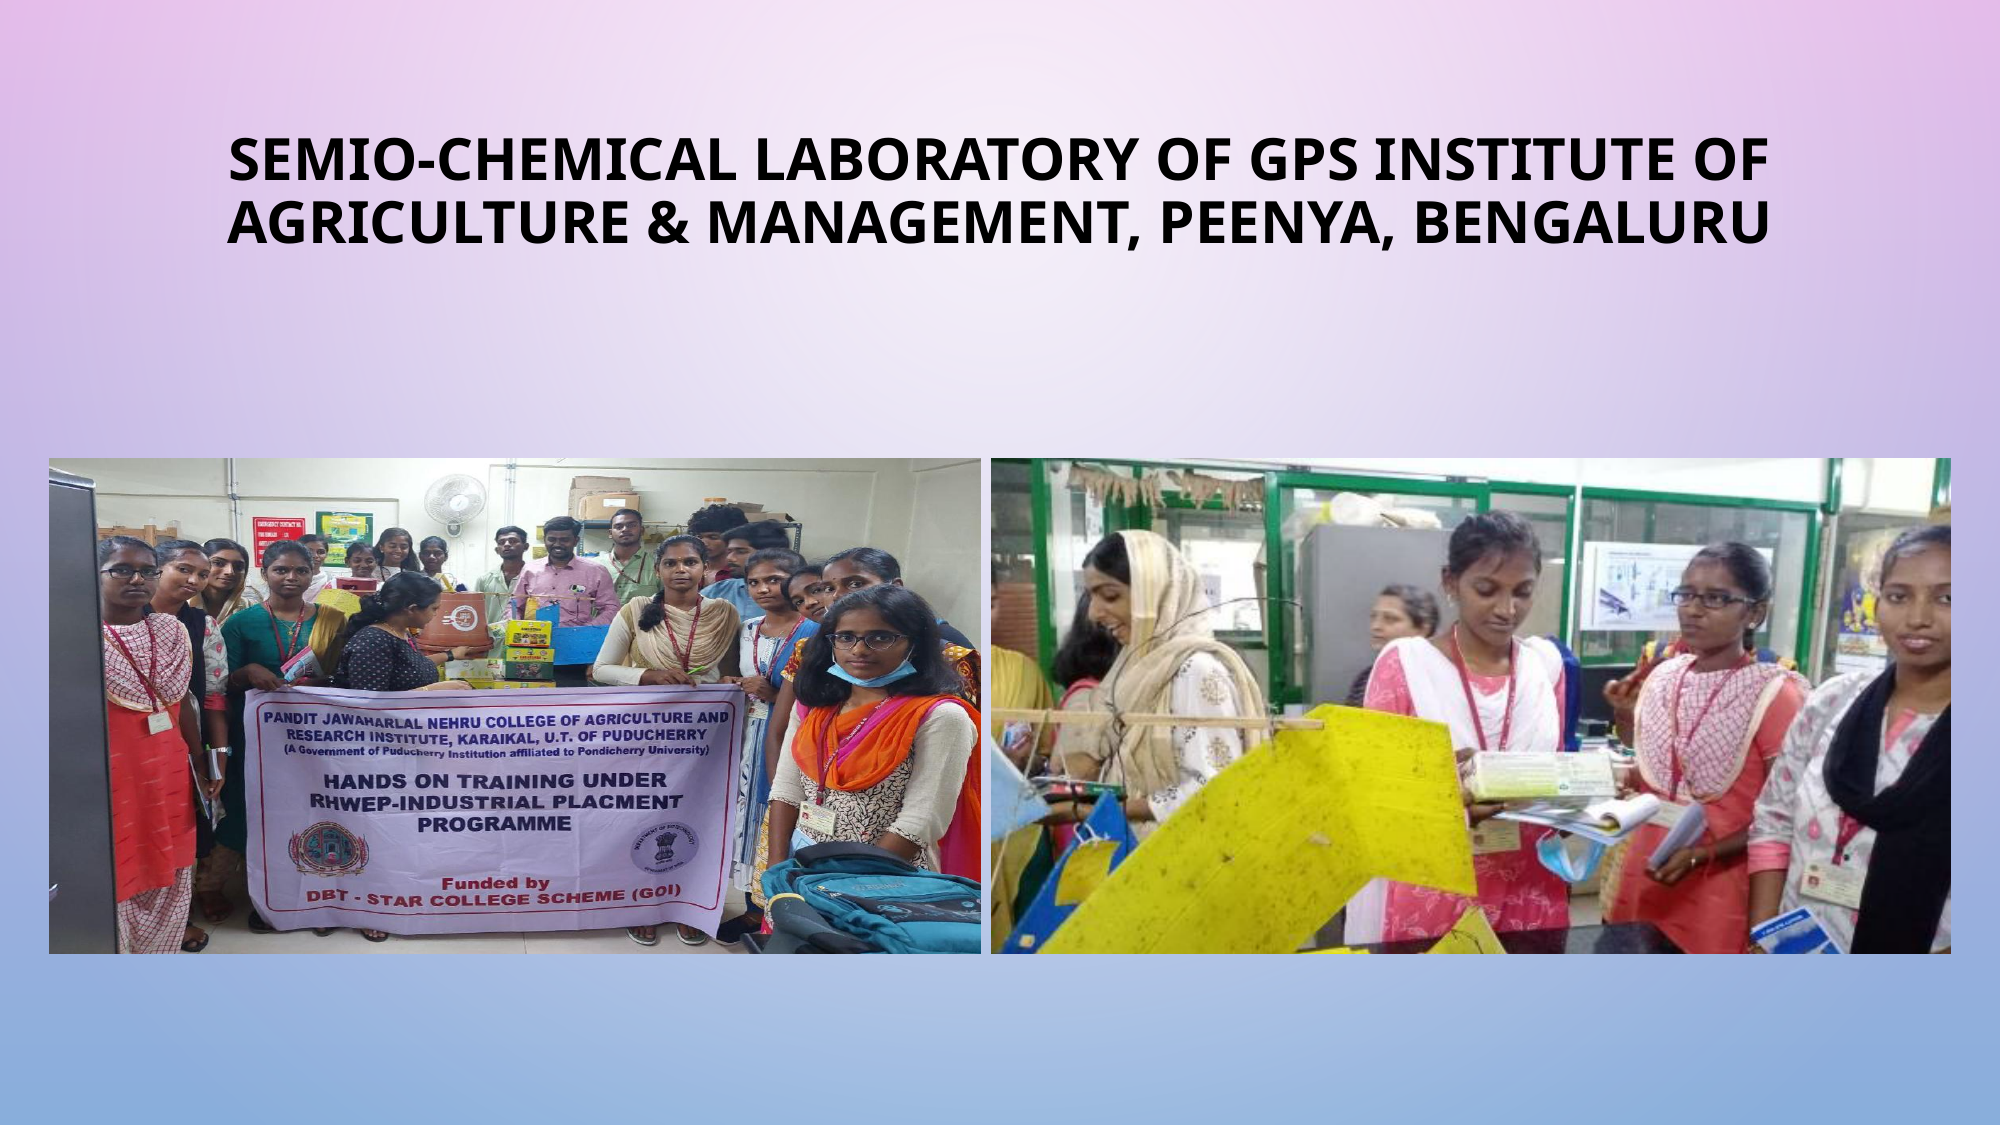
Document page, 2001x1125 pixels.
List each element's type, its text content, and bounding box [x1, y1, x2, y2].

table_cell 14,910 [0, 0, 2000, 580]
picture [990, 458, 1952, 955]
picture [48, 458, 982, 955]
text_box SEMIO-CHEMICAL LABORATORY OF GPS INSTITUTE OF AGRICULTURE & MANAGEMENT, PEENYA, BENGALURU [89, 79, 1911, 307]
